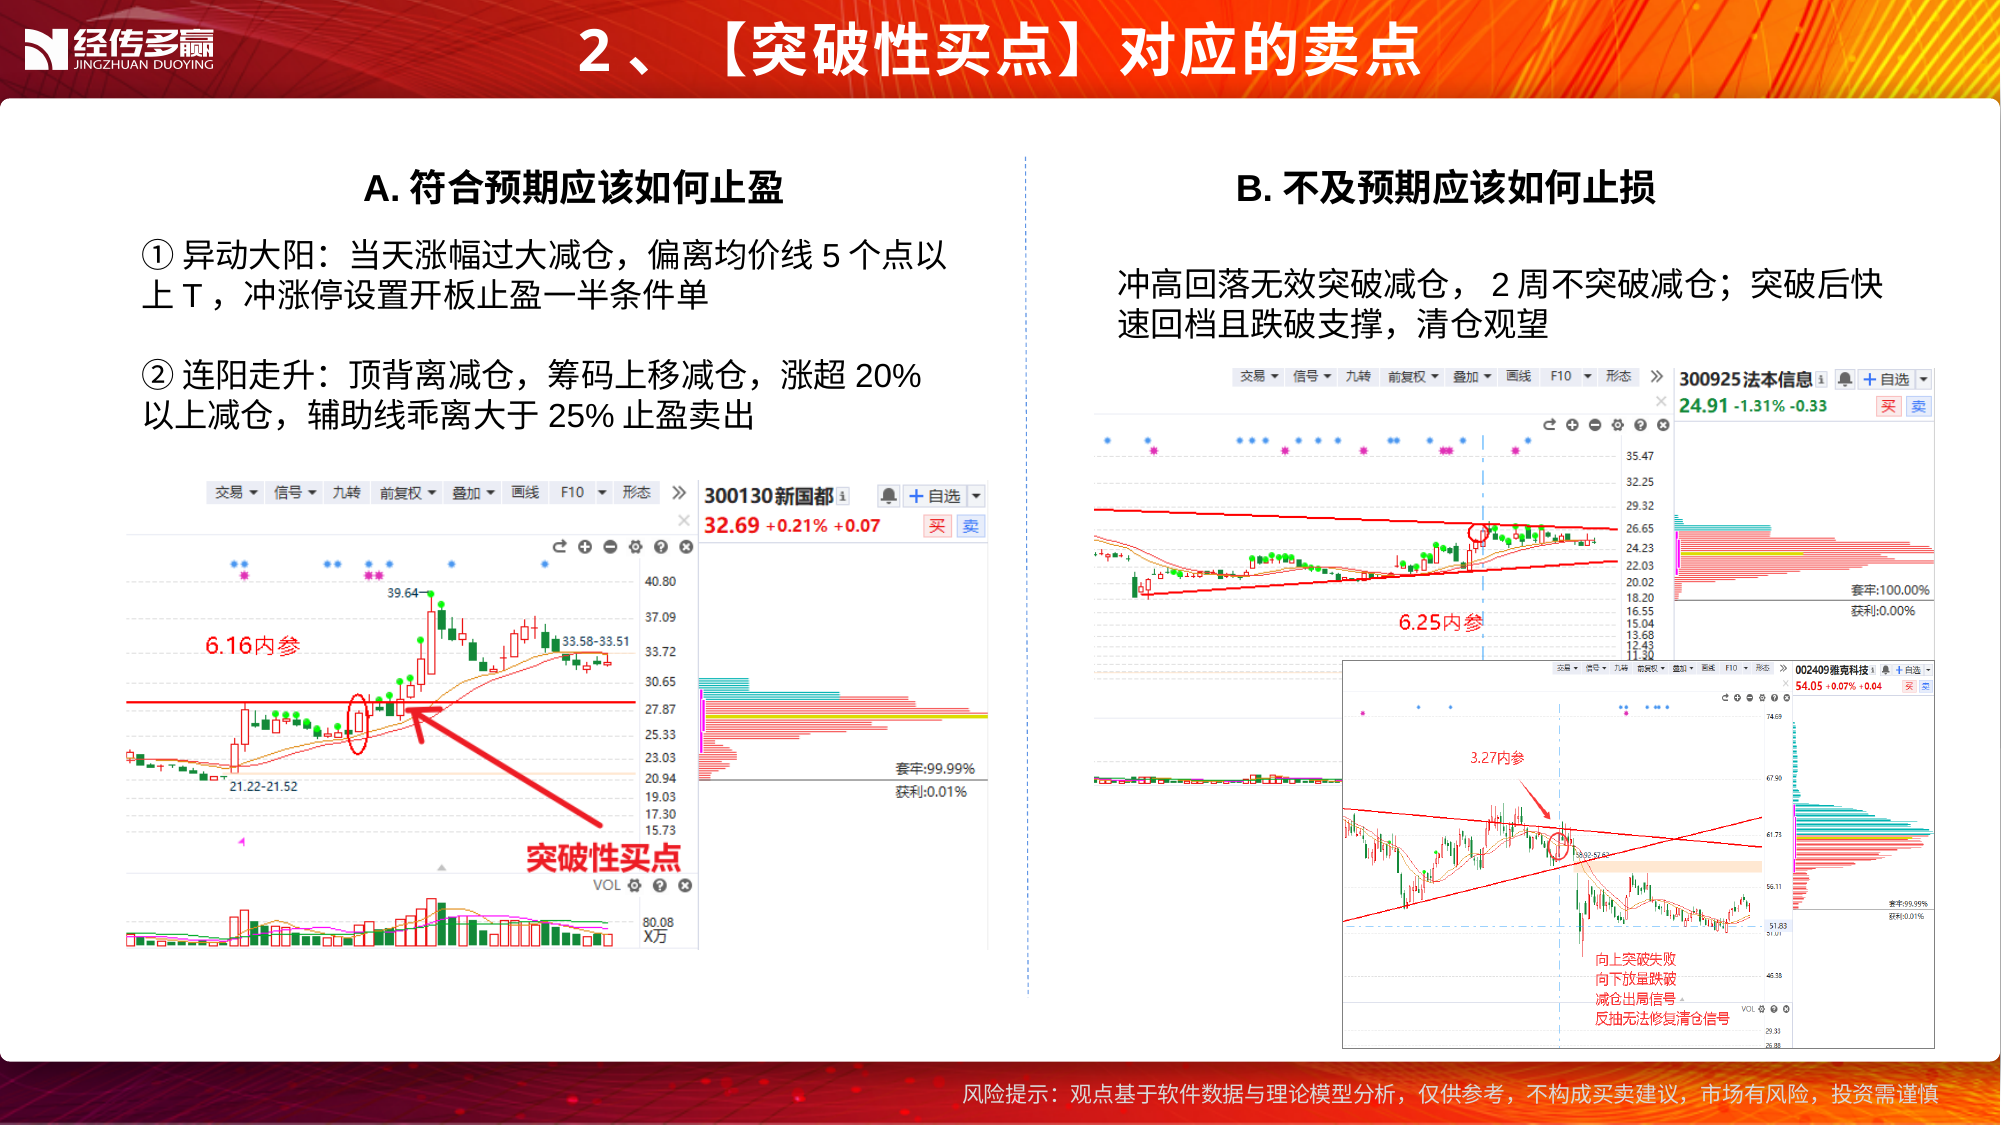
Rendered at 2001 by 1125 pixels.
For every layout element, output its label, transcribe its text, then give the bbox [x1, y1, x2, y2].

picture [1094, 368, 1935, 1049]
picture [126, 480, 989, 950]
picture [0, 0, 2000, 104]
text_box A.符合预期应该如何止盈 [348, 156, 833, 217]
text_box ①异动大阳：当天涨幅过大减仓，偏离均价线5个点以上T，冲涨停设置开板止盈一半条件单 ②连阳走升：顶背离减仓，筹码上移减仓，涨超20%以上减仓，辅助线乖离大于25%止盈卖出 [126, 227, 968, 442]
text_box 冲高回落无效突破减仓，2周不突破减仓；突破后快速回档且跌破支撑，清仓观望 [1103, 256, 1906, 351]
list 2、【突破性买点】对应的卖点 [515, 0, 1485, 95]
picture [0, 1056, 2000, 1125]
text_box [1025, 156, 1029, 998]
text_box B.不及预期应该如何止损 [1221, 156, 1685, 217]
